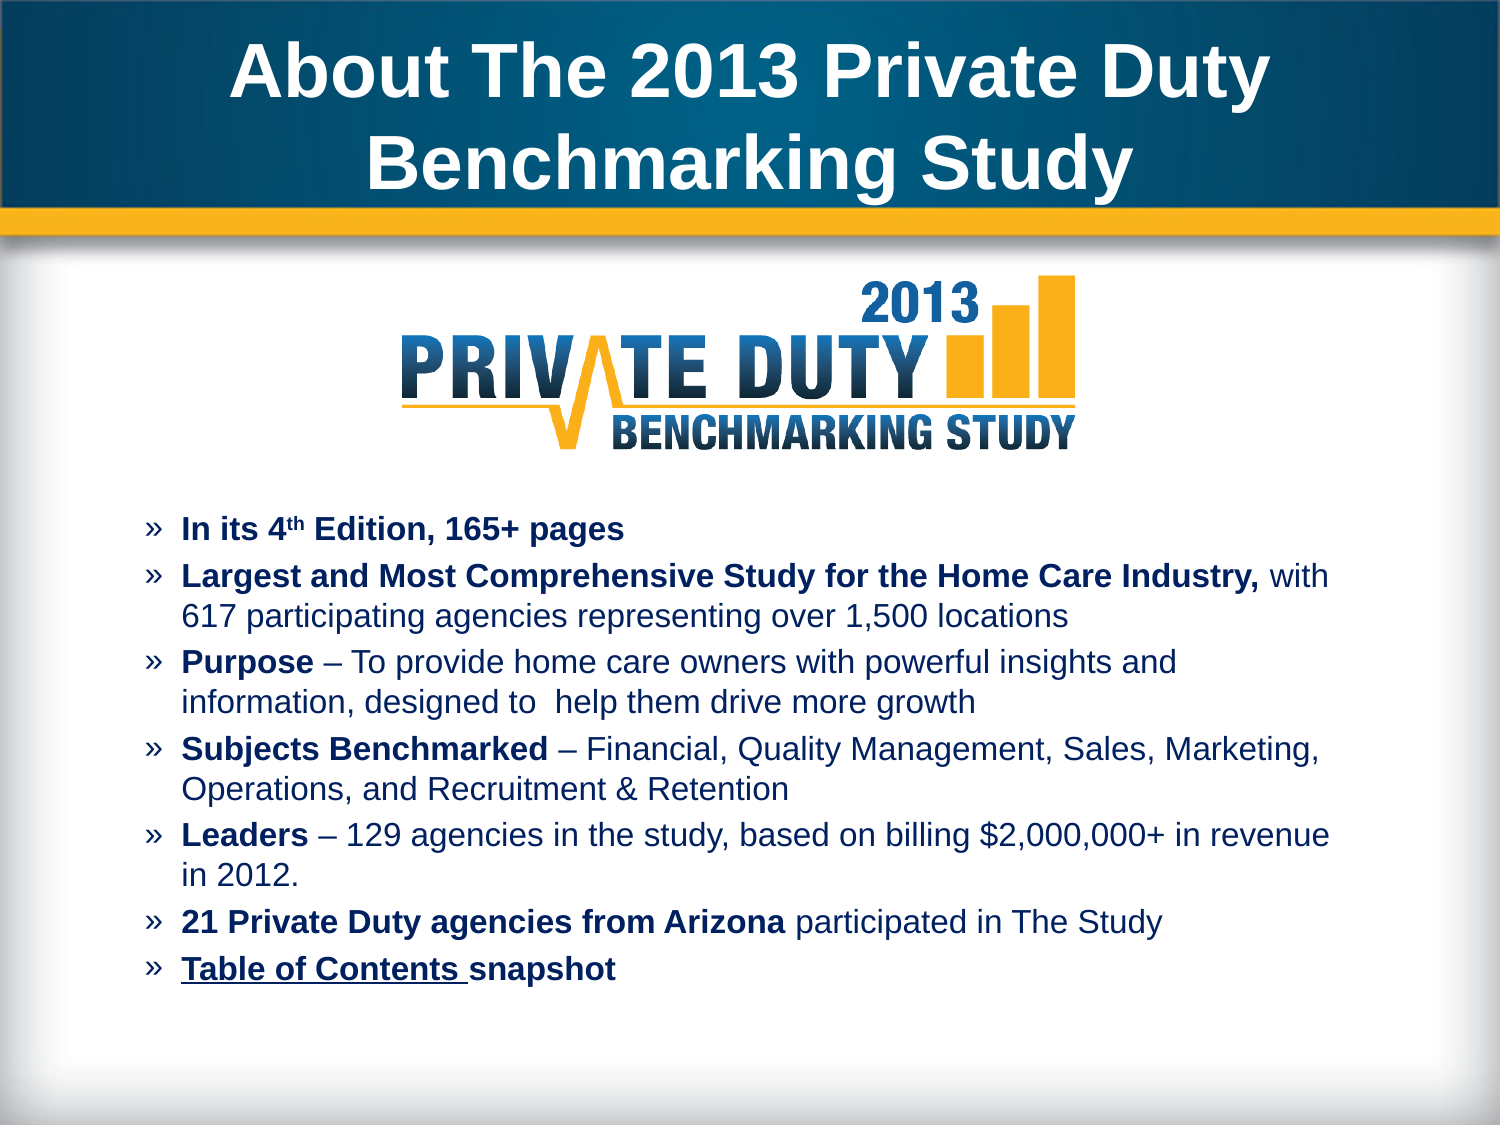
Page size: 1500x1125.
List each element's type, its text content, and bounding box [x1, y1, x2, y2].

title About The 2013 Private Duty Benchmarking Study [112, 12, 1388, 213]
picture [0, 0, 1500, 1125]
list In its 4th Edition, 165+ pages Largest and Most Comprehensive Study for the Home Care Industry, with 617 participating agencies representing over 1,500 locations Purpose – To provide home care owners with powerful insights and information, designed to help them drive more growth Subjects Benchmarked – Financial, Quality Management, Sales, Marketing, Operations, and Recruitment & Retention Leaders – 129 agencies in the study, based on billing $2,000,000+ in revenue in 2012. 21 Private Duty agencies from Arizona participated in The Study Table of Contents snapshot [129, 500, 1348, 988]
